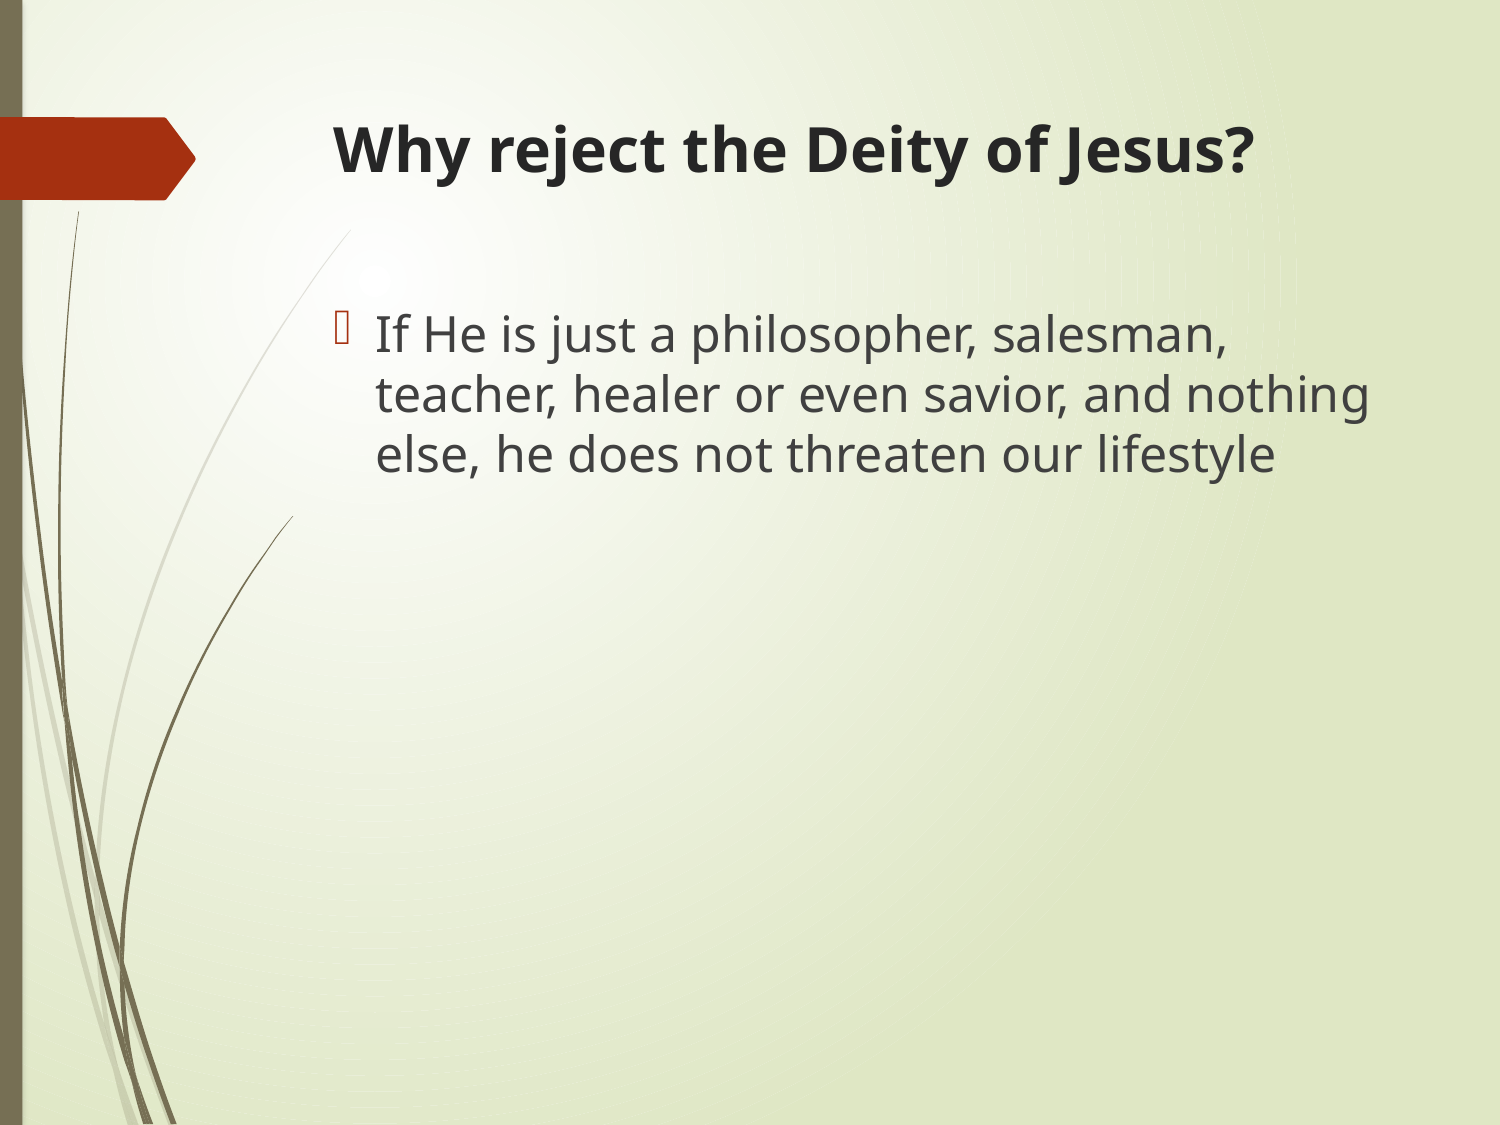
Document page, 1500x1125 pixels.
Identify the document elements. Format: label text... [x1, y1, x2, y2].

title Why reject the Deity of Jesus? [319, 102, 1416, 295]
list If He is just a philosopher, salesman, teacher, healer or even savior, and nothing else, he does not threaten our lifestyle [318, 295, 1416, 1017]
